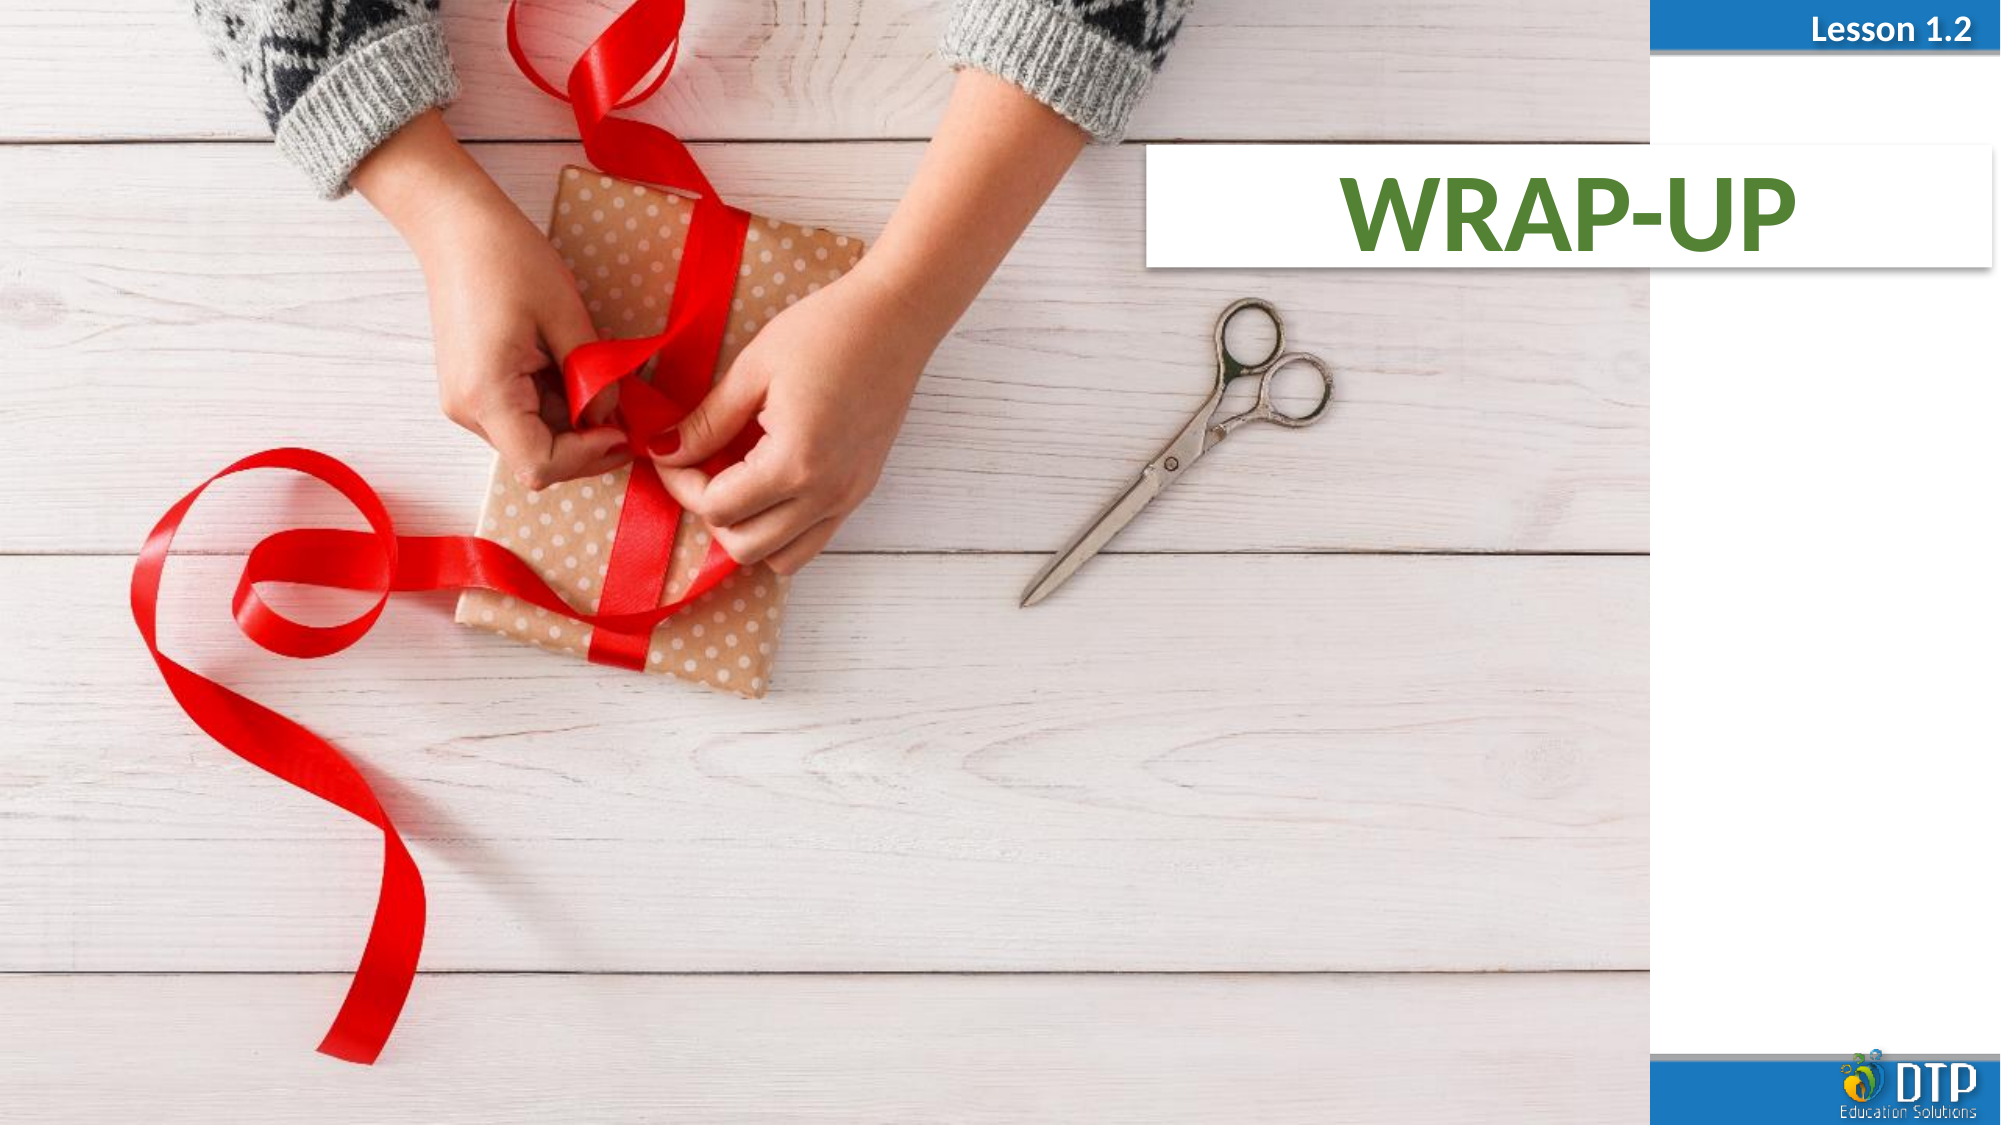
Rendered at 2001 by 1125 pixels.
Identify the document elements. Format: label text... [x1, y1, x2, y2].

picture [0, 0, 2001, 1125]
text_box WRAP-UP [1650, 144, 1993, 268]
